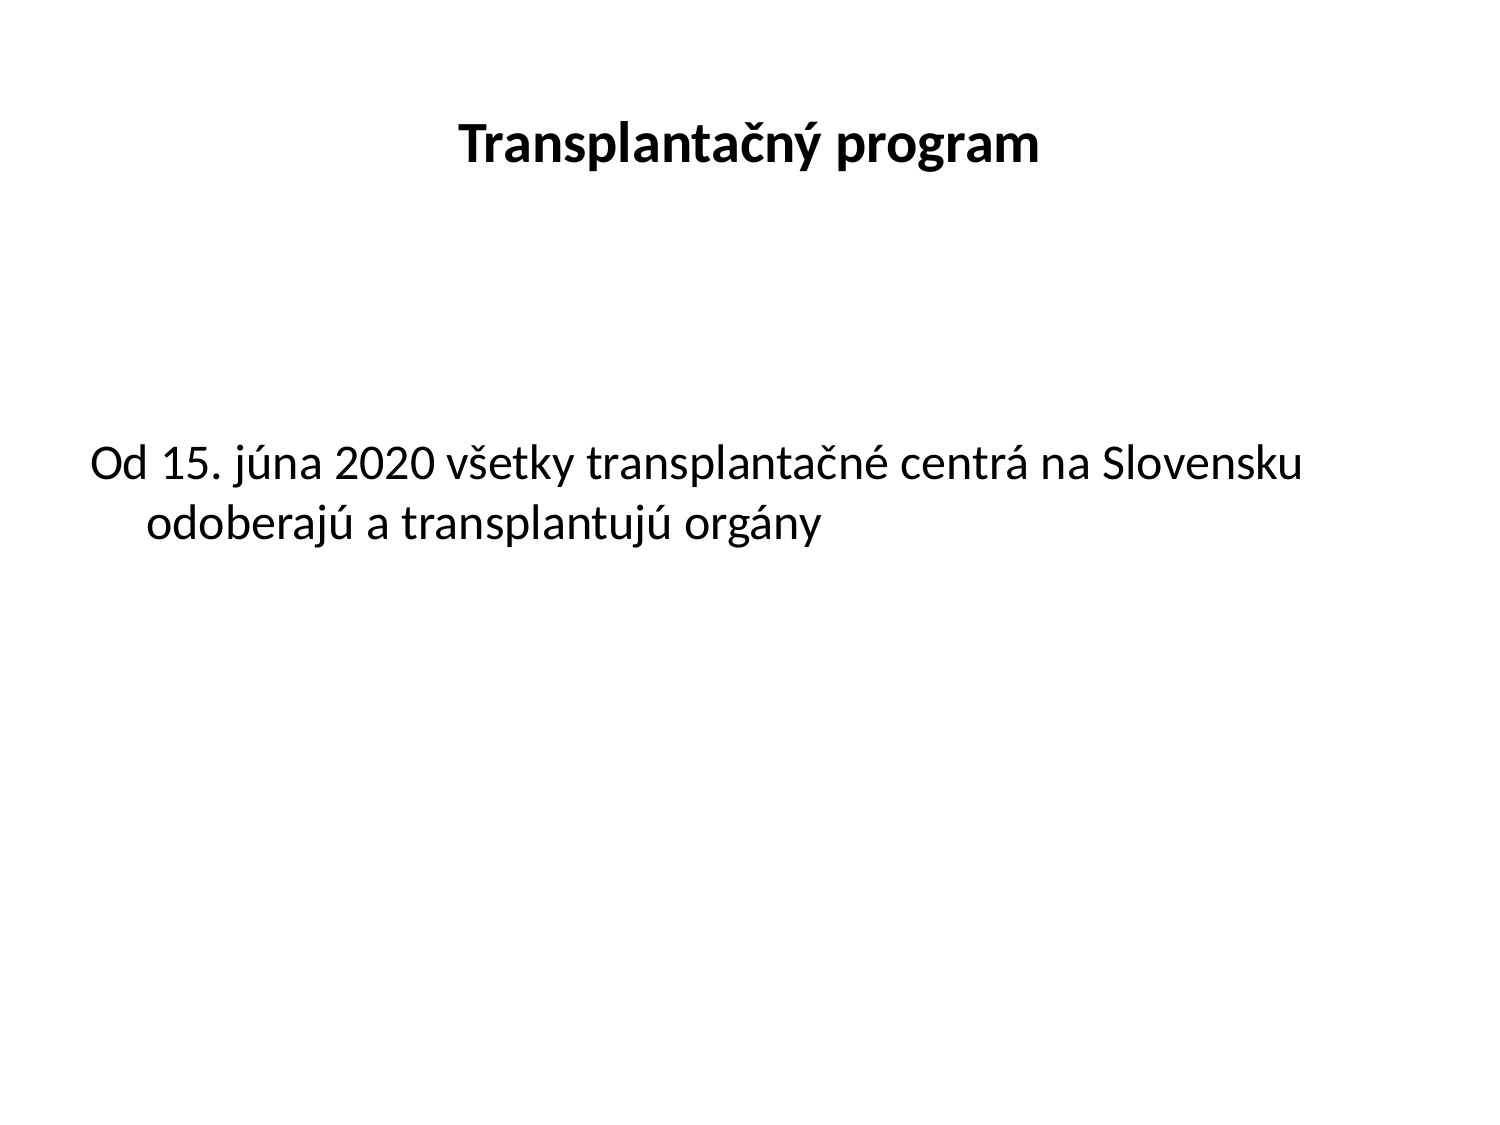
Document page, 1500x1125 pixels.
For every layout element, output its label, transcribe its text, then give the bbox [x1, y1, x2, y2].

list Od 15. júna 2020 všetky transplantačné centrá na Slovensku odoberajú a transplantujú orgány [75, 262, 1425, 1005]
title Transplantačný program [75, 45, 1425, 233]
